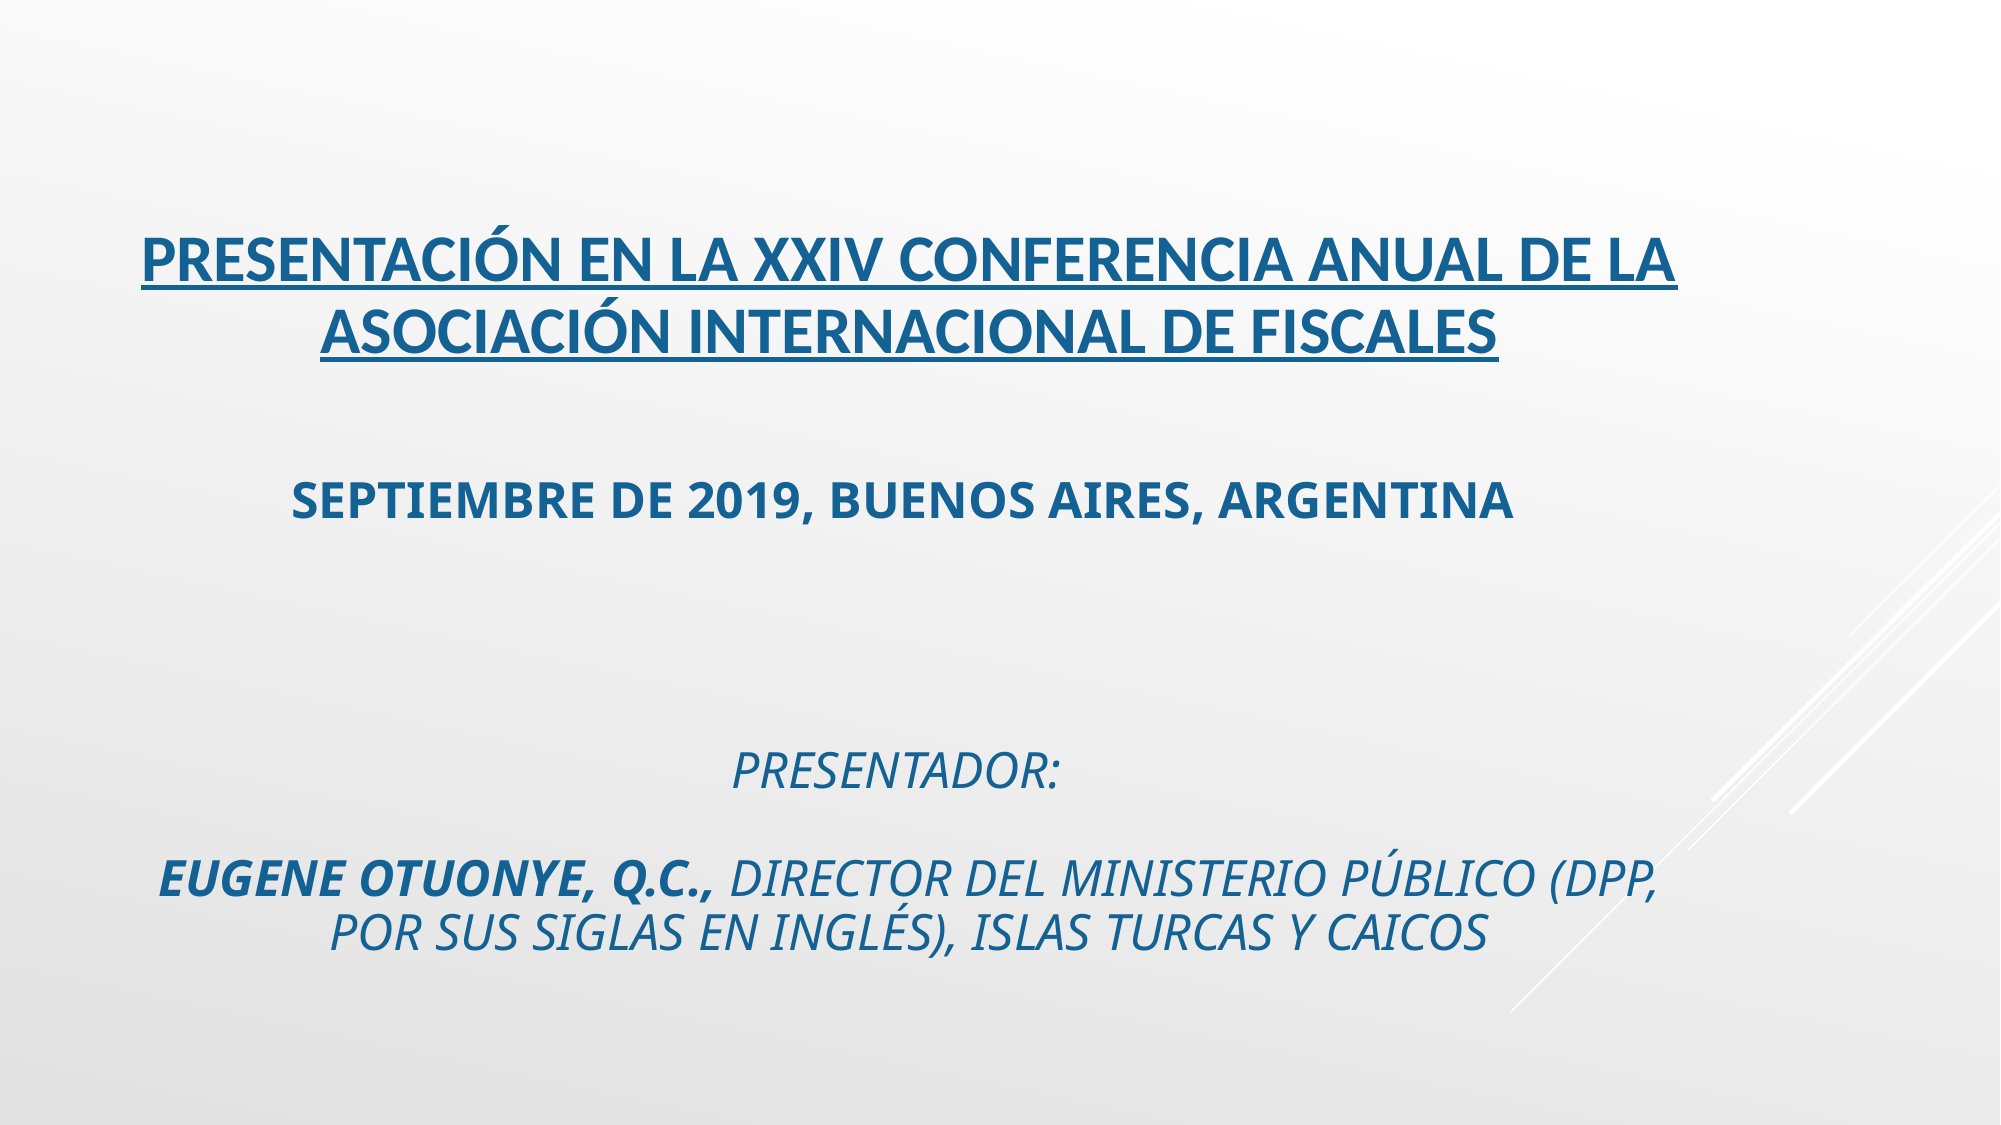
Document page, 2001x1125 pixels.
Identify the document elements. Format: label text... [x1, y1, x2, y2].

title Presentación en la XXIV Conferencia Anual de la Asociación Internacional de Fiscales septiembre de 2019, Buenos Aires, Argentina Presentador: Eugene Otuonye, Q.C., Director del Ministerio Público (DPP, por sus siglas en inglés), Islas Turcas y Caicos [115, 156, 1704, 969]
